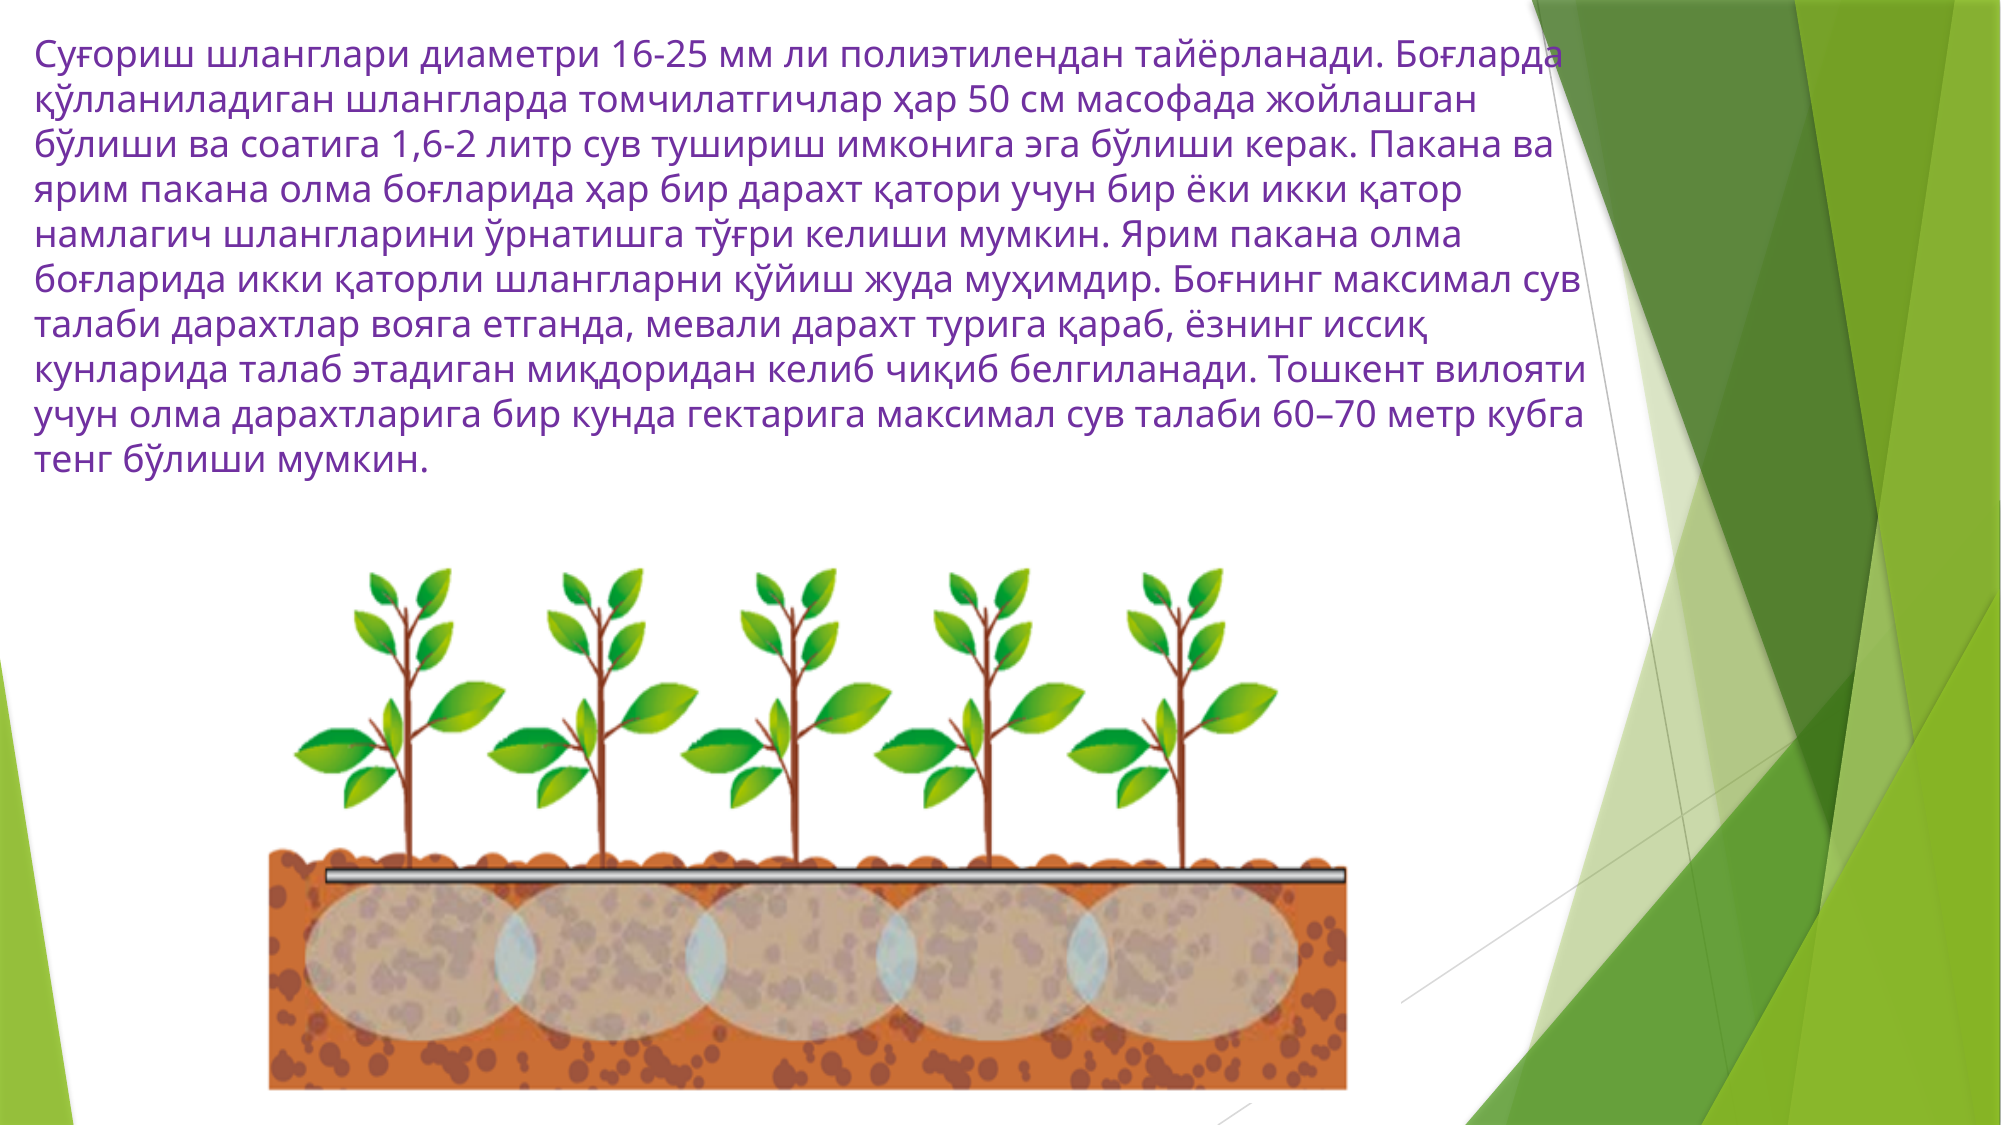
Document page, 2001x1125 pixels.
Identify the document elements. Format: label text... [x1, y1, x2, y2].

title Суғориш шланглари диаметри 16-25 мм ли полиэтилендан тайёрланади. Боғларда қўлланиладиган шлангларда томчилатгичлар ҳар 50 см масофада жойлашган бўлиши ва соатига 1,6-2 литр сув тушириш имконига эга бўлиши керак. Пакана ва ярим пакана олма боғларида ҳар бир дарахт қатори учун бир ёки икки қатор намлагич шлангларини ўрнатишга тўғри келиши мумкин. Ярим пакана олма боғларида икки қаторли шлангларни қўйиш жуда муҳимдир. Боғнинг максимал сув талаби дарахтлар вояга етганда, мевали дарахт турига қараб, ёзнинг иссиқ кунларида талаб этадиган миқдоридан келиб чиқиб белгиланади. Тошкент вилояти учун олма дарахтларига бир кунда гектарига максимал сув талаби 60–70 метр кубга тенг бўлиши мумкин. [18, 22, 1614, 493]
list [219, 512, 1402, 1104]
